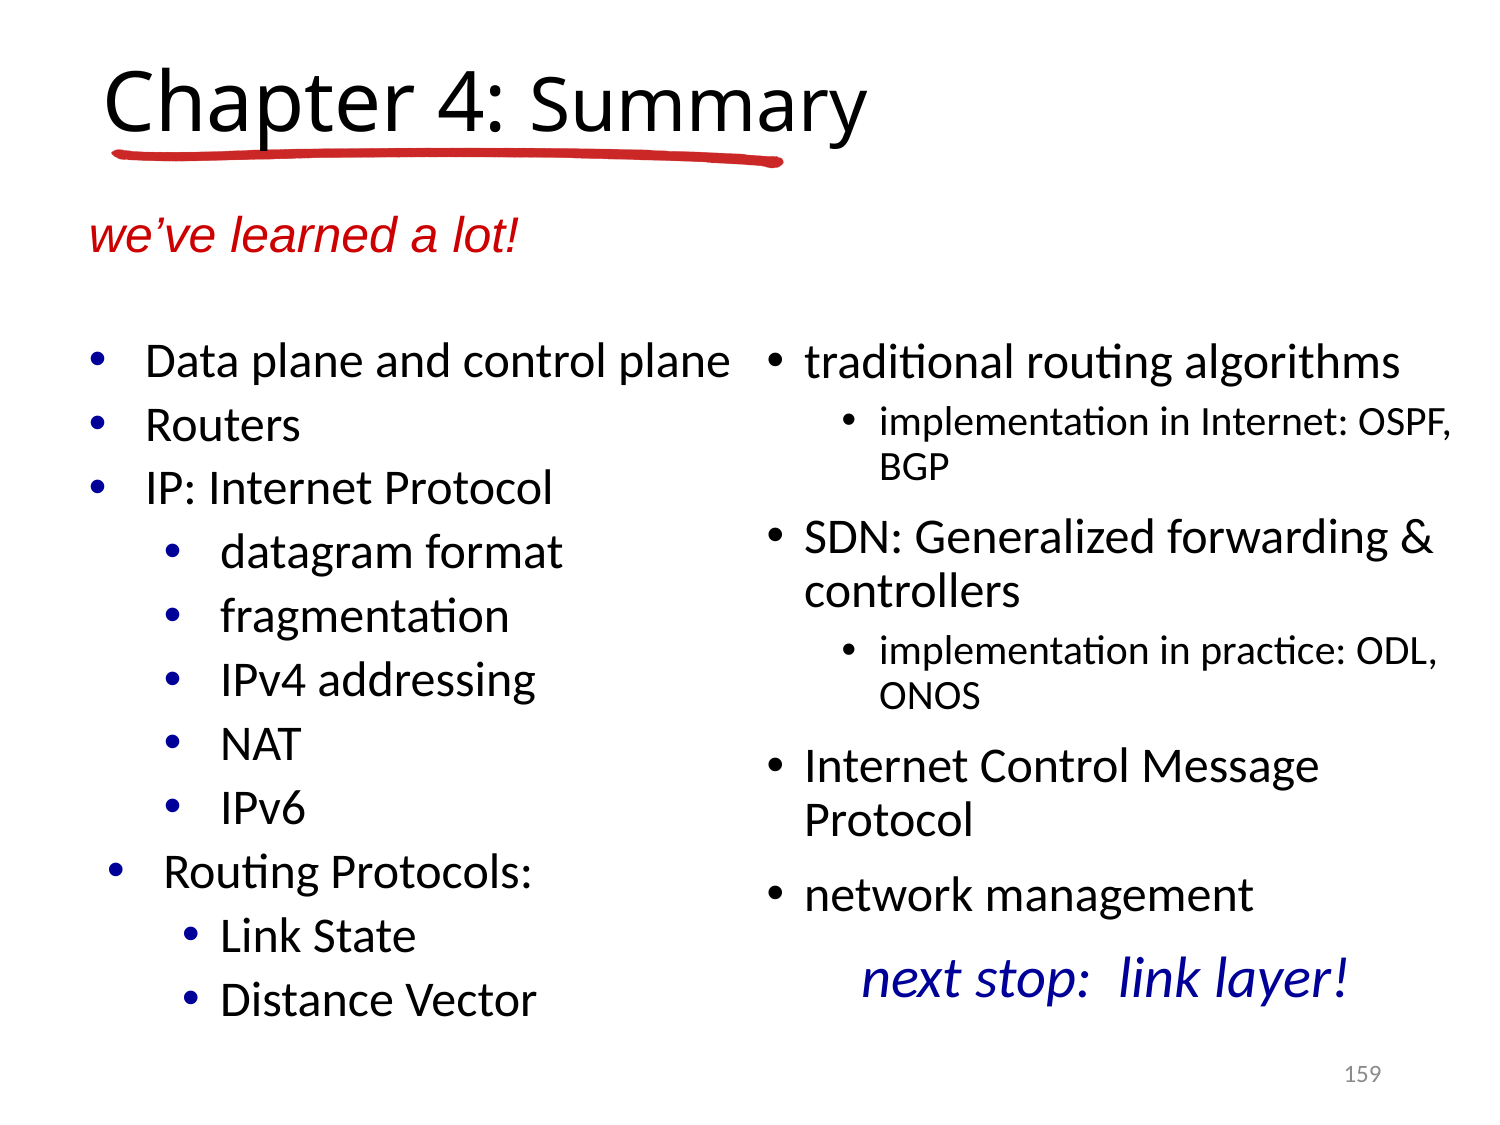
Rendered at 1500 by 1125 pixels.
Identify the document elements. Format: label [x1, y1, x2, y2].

slide_number [1059, 1042, 1397, 1103]
text_box [74, 204, 765, 968]
text_box [846, 931, 1366, 1017]
title [87, 11, 1363, 199]
list [765, 327, 1500, 932]
picture [108, 142, 792, 174]
